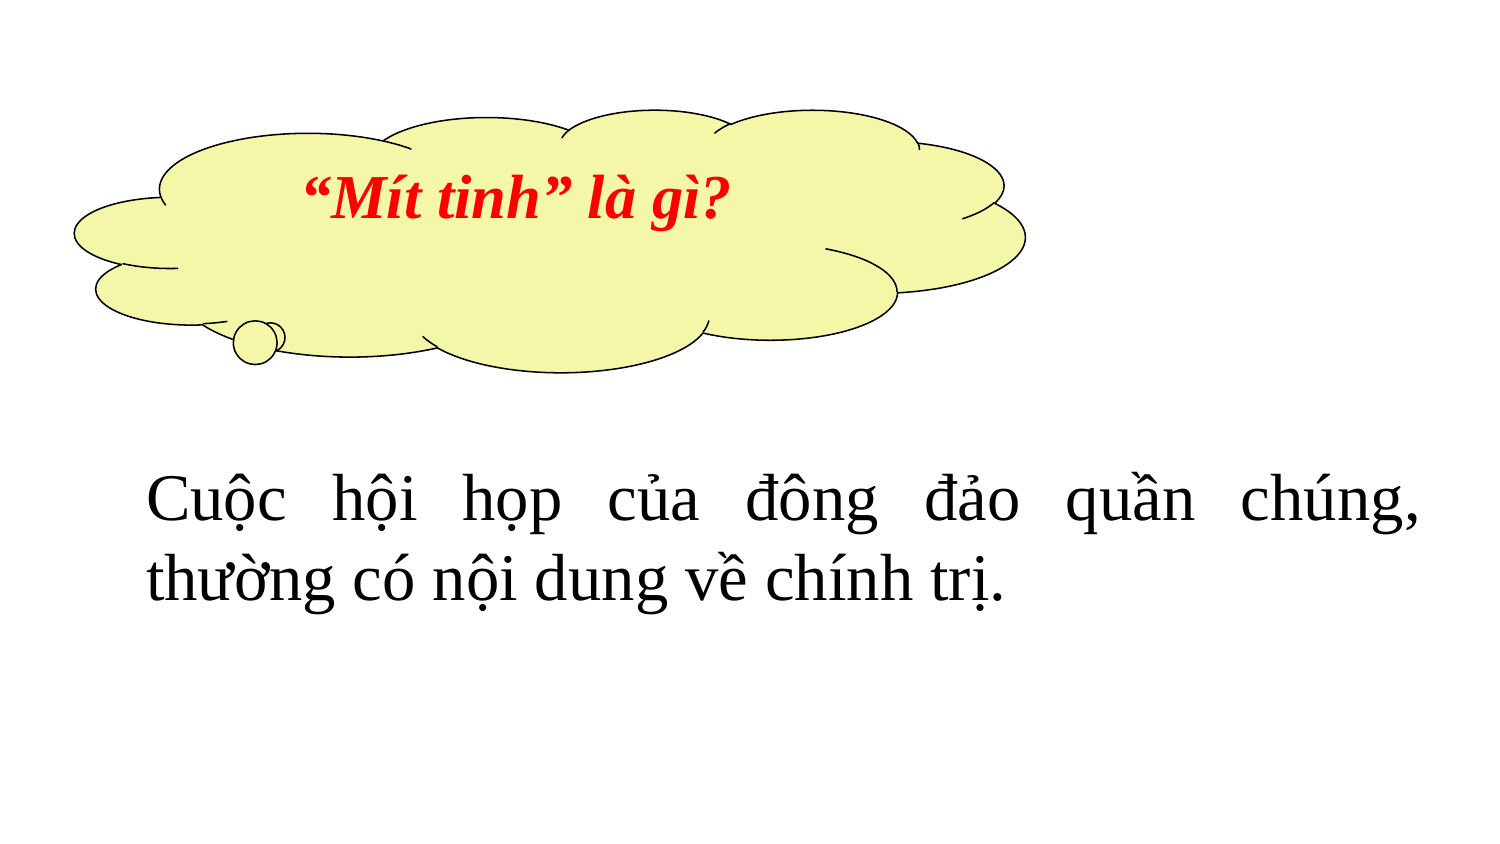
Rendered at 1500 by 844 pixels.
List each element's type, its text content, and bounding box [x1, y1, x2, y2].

text_box Cuộc hội họp của đông đảo quần chúng, thường có nội dung về chính trị. [74, 446, 1438, 635]
text_box “Mít tinh” là gì? [74, 110, 1026, 373]
